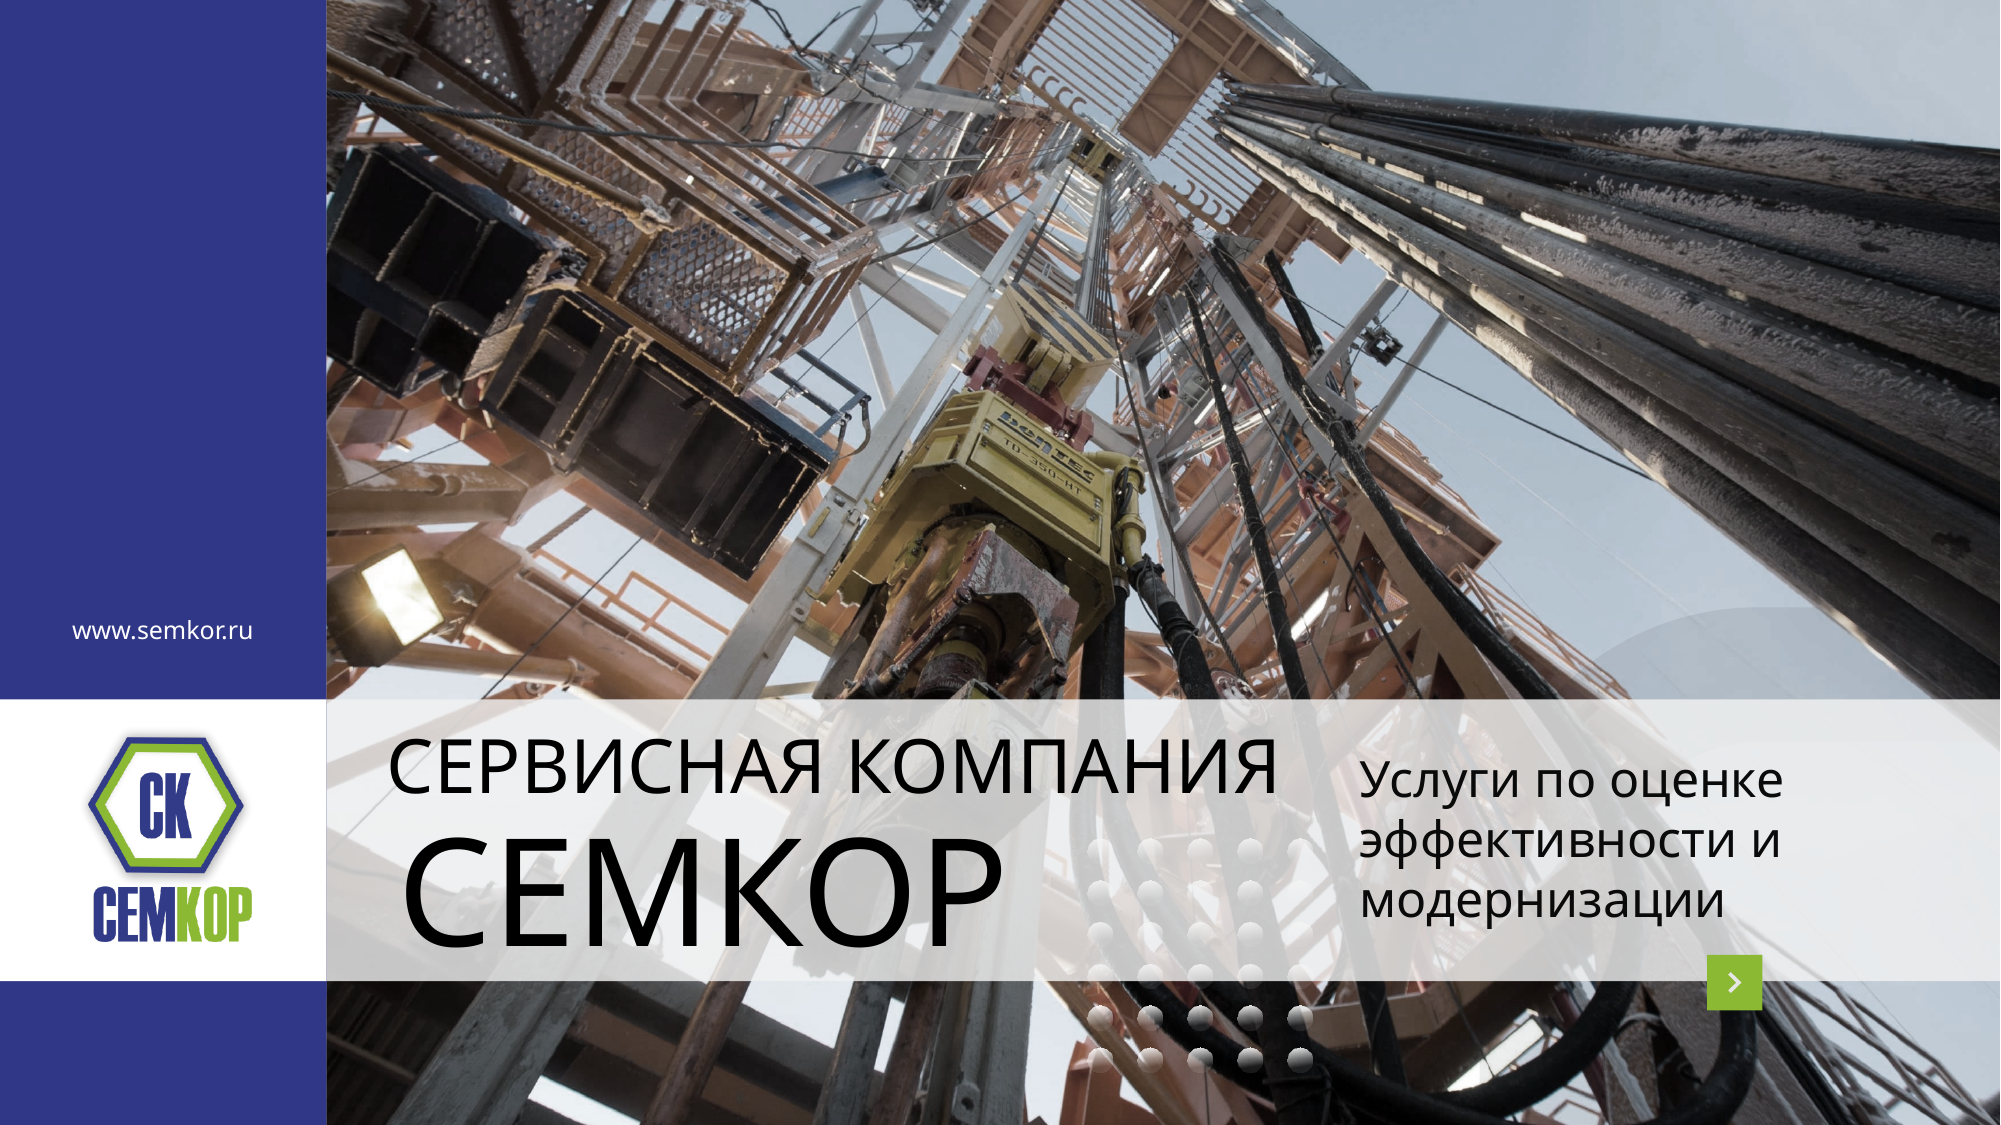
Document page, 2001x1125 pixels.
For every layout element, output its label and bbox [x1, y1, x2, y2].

text_box [1707, 954, 1763, 1011]
picture [0, 0, 2000, 1125]
text_box [1087, 838, 1313, 1073]
